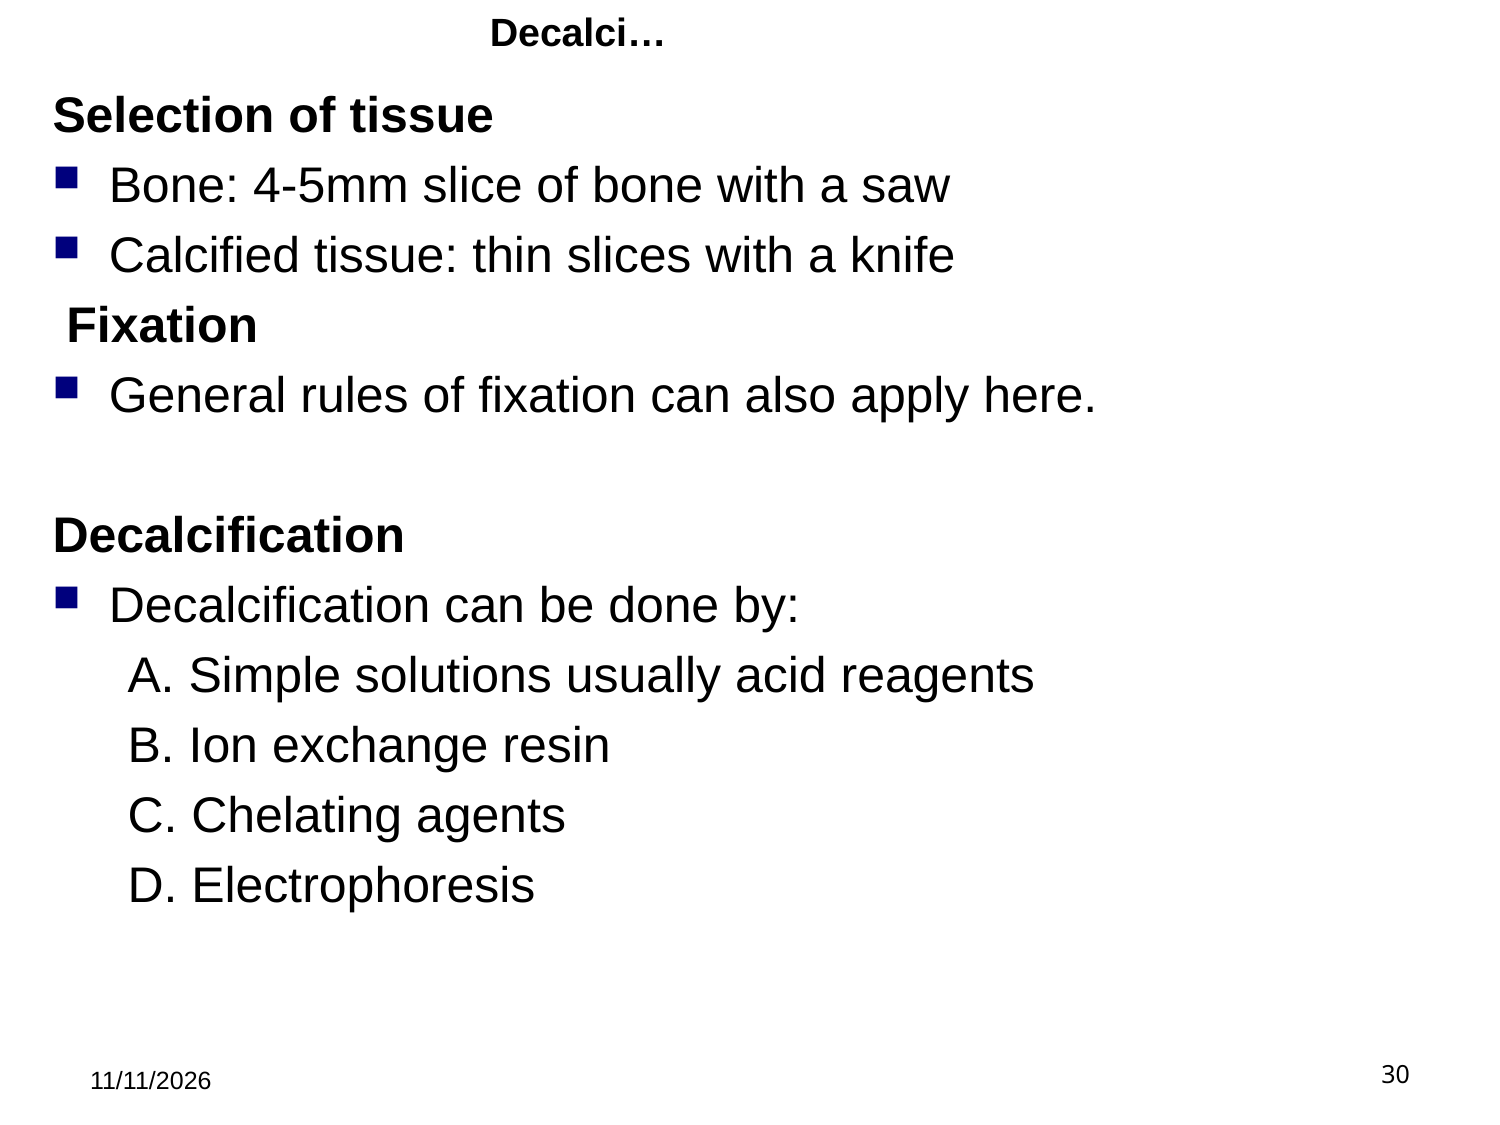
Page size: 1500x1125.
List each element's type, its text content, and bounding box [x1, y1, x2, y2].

list Selection of tissue Bone: 4-5mm slice of bone with a saw Calcified tissue: thin slices with a knife Fixation General rules of fixation can also apply here. Decalcification Decalcification can be done by: A. Simple solutions usually acid reagents B. Ion exchange resin C. Chelating agents D. Electrophoresis [37, 74, 1463, 1101]
title Decalci… [474, 0, 1500, 63]
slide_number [74, 1024, 426, 1103]
slide_number 30 [1074, 1024, 1426, 1101]
